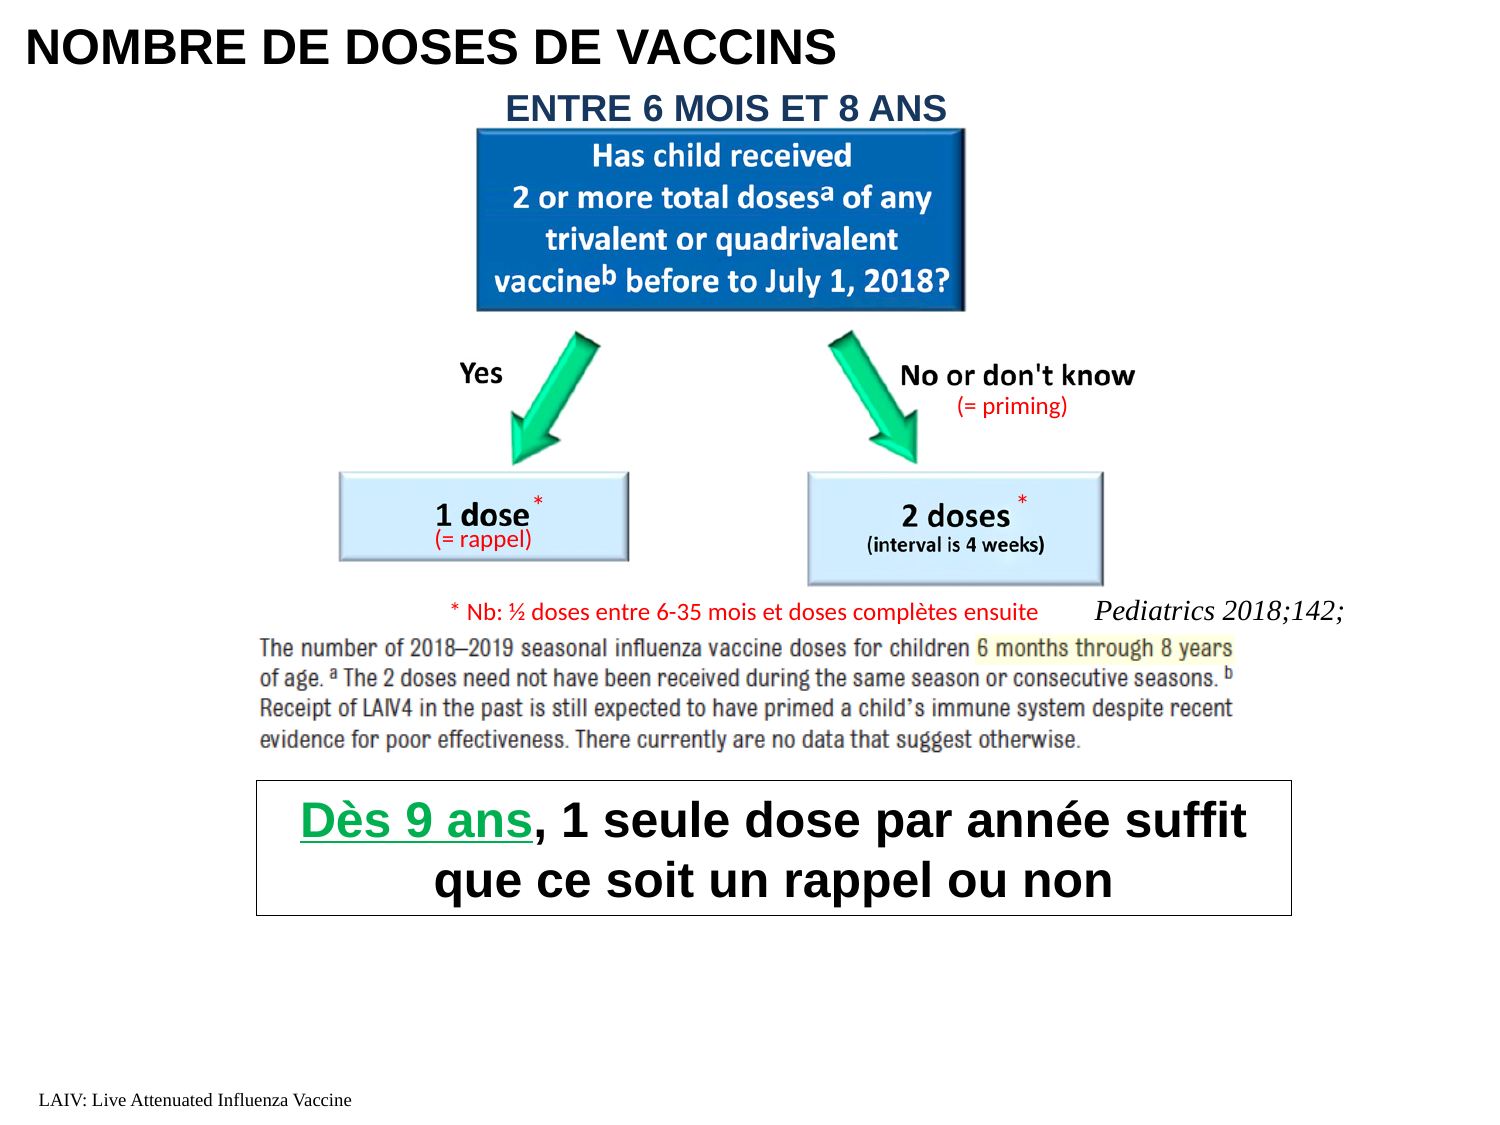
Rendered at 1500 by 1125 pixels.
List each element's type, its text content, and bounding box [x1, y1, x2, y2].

text_box LAIV: Live Attenuated Influenza Vaccine [23, 1079, 774, 1118]
text_box ENTRE 6 MOIS ET 8 ANS [490, 76, 963, 123]
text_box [336, 125, 1136, 634]
text_box Pediatrics 2018;142; [1141, 583, 1361, 634]
text_box Dès 9 ans, 1 seule dose par année suffit que ce soit un rappel ou non [256, 780, 1292, 916]
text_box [256, 634, 1267, 754]
text_box NOMBRE DE DOSES DE VACCINS [10, 7, 853, 82]
